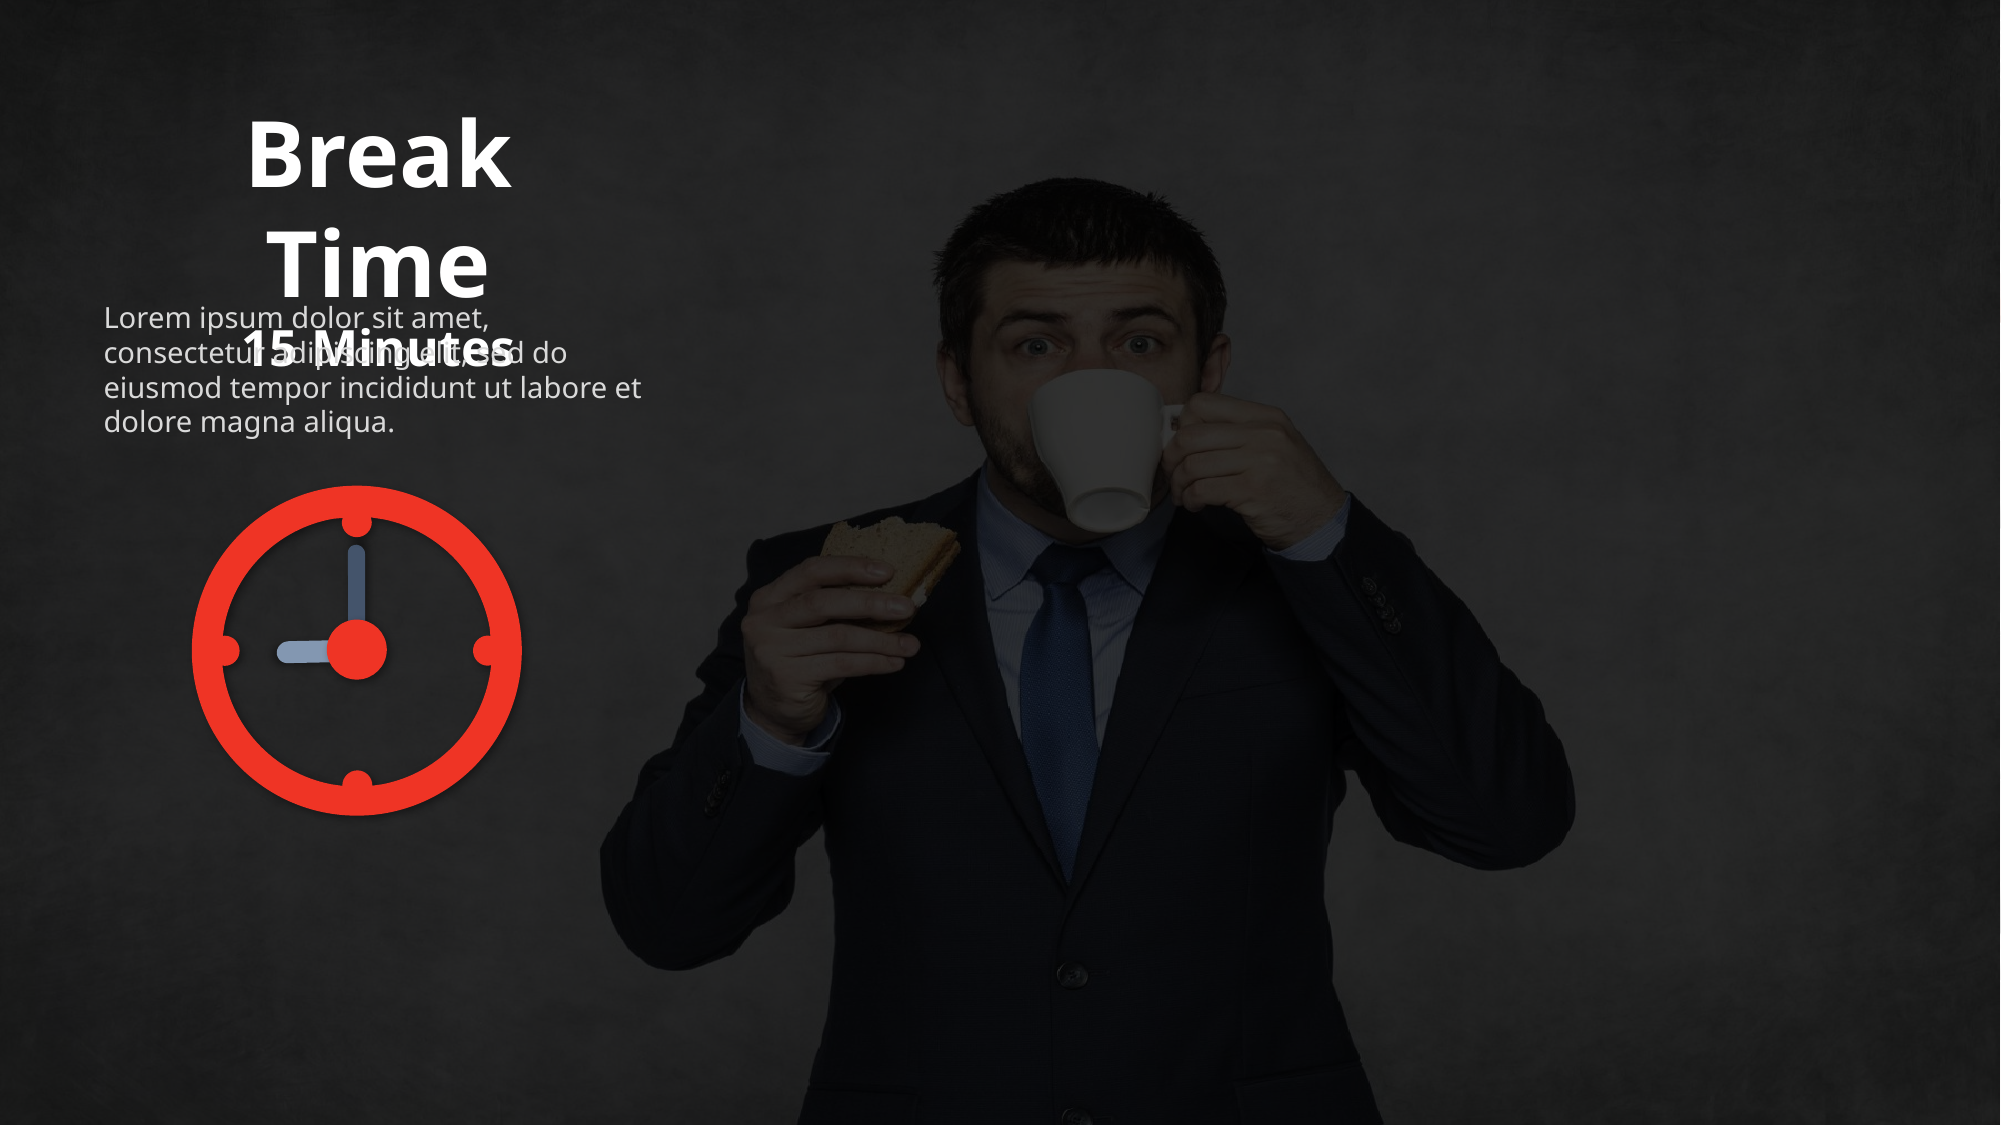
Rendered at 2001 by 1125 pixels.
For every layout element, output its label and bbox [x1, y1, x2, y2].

text_box [306, 556, 395, 618]
text_box [278, 618, 446, 672]
text_box [306, 672, 395, 753]
text_box [190, 484, 523, 817]
text_box [88, 88, 659, 413]
text_box [0, 0, 2000, 1125]
